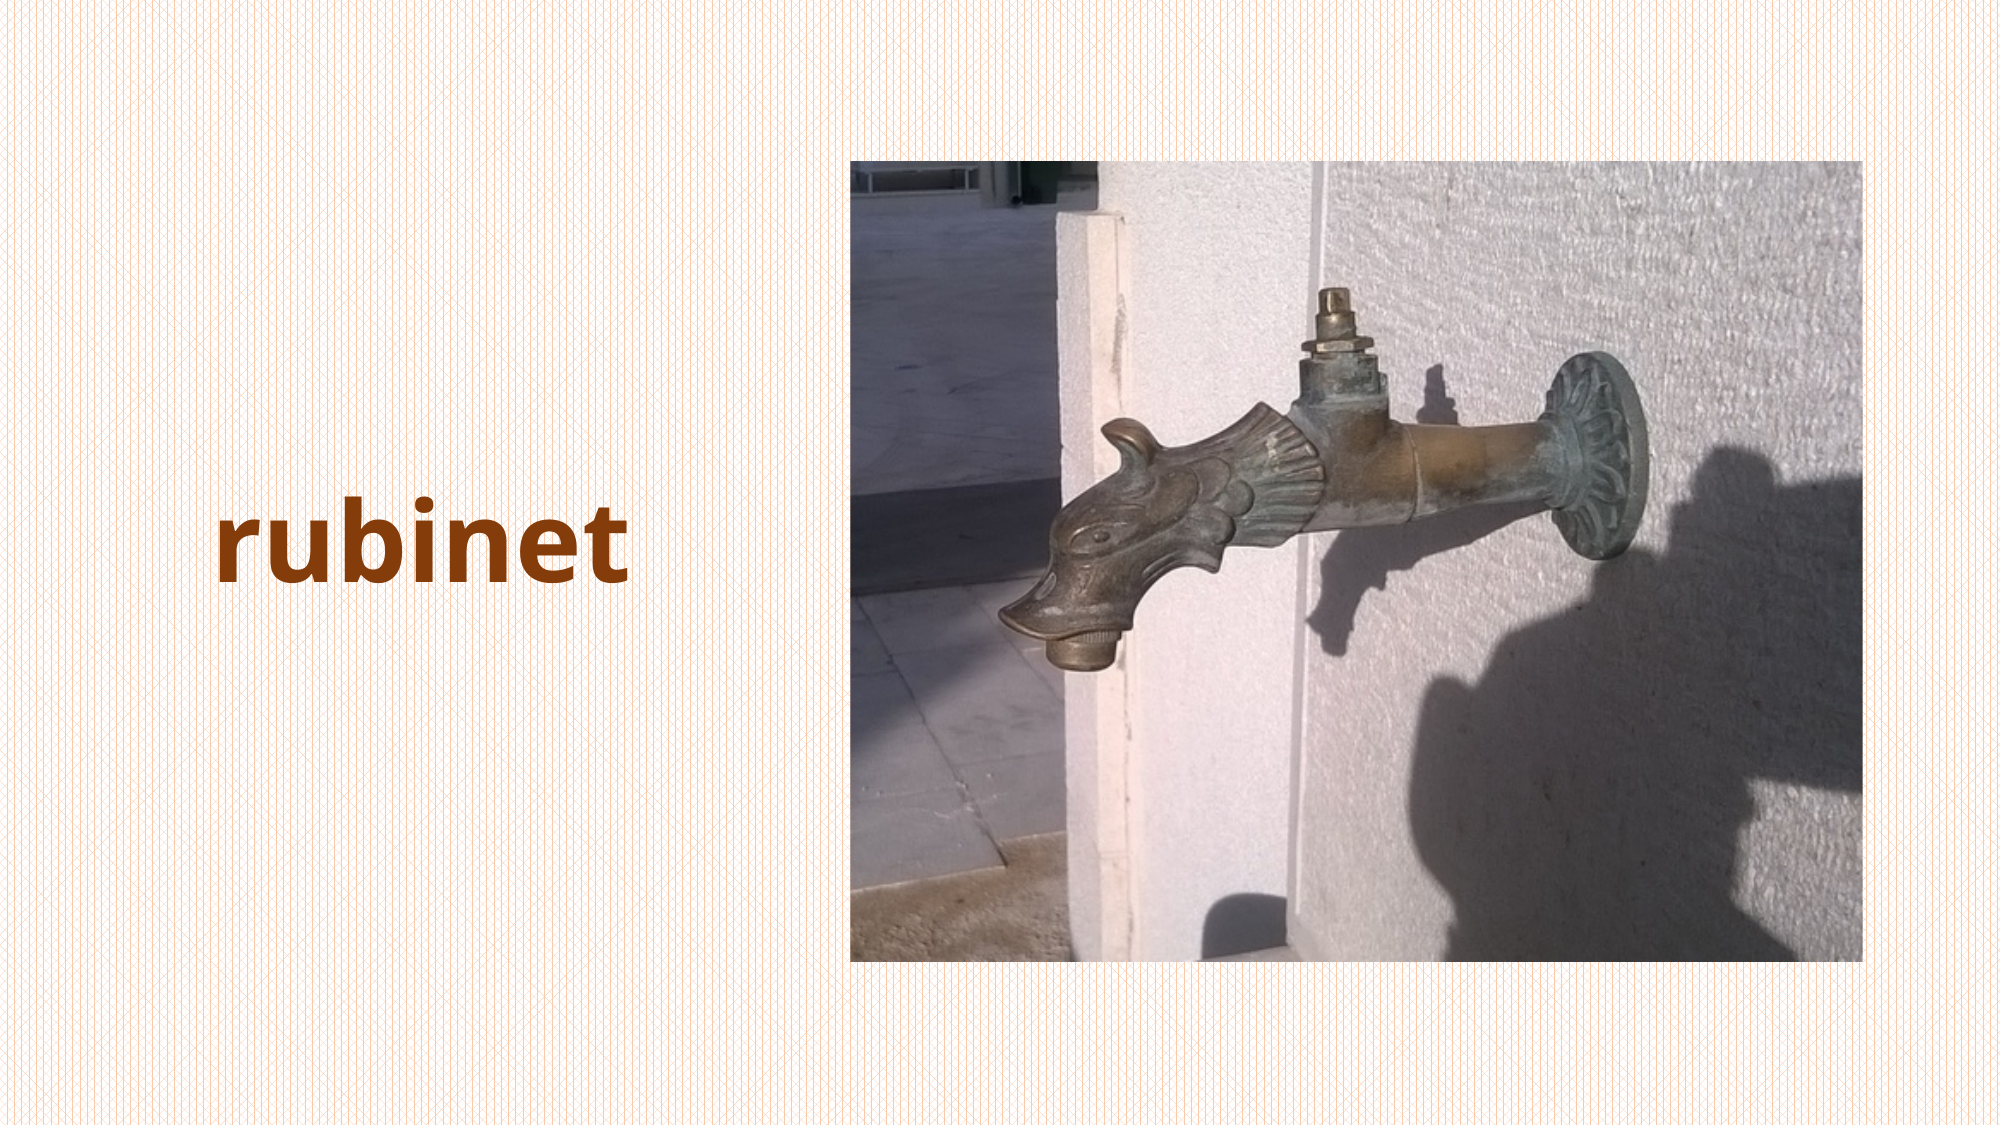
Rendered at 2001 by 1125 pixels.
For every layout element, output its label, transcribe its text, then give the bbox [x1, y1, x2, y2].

picture [850, 161, 1863, 962]
title rubinet [137, 75, 783, 614]
